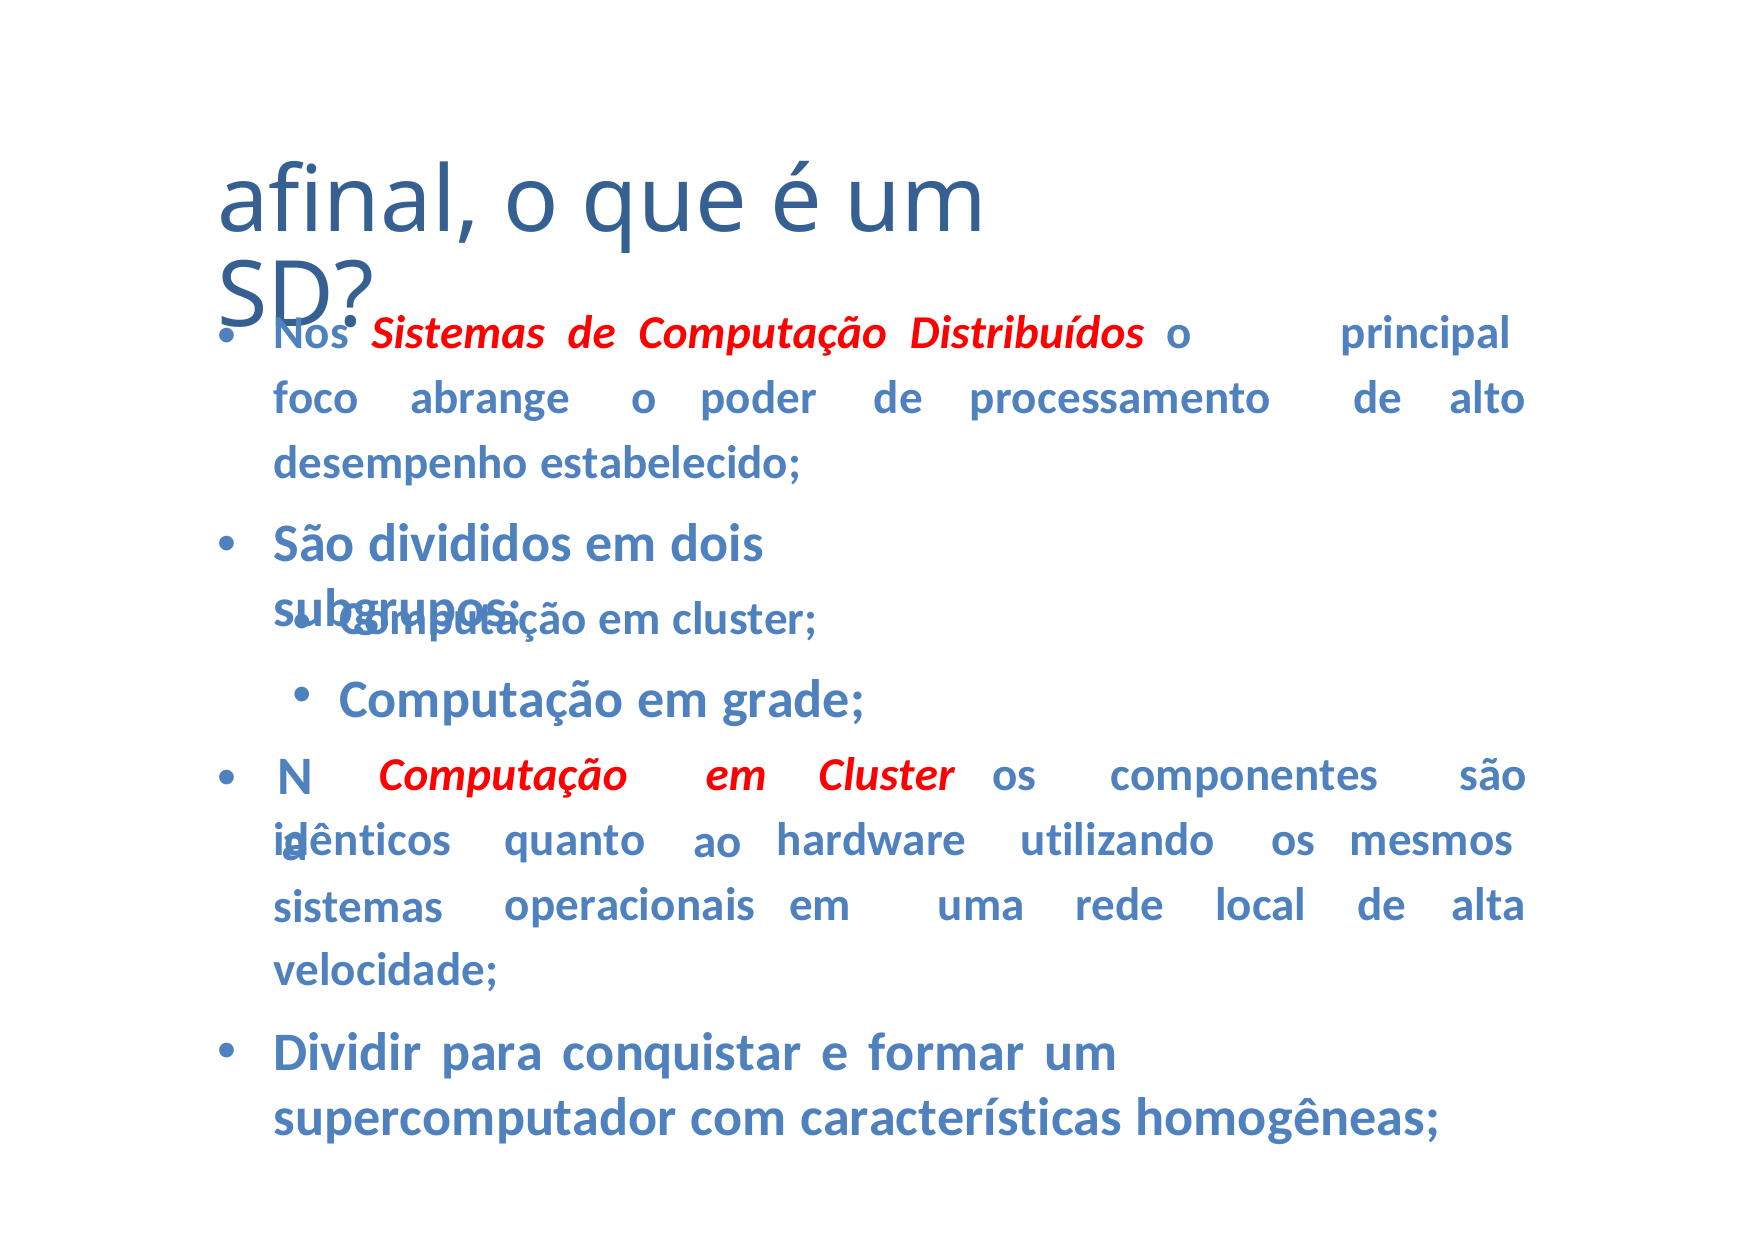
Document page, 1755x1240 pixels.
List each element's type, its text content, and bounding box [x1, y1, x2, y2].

text_box Cluster os [816, 752, 1078, 811]
text_box rede [1073, 881, 1188, 941]
text_box de [1351, 375, 1421, 434]
text_box • [215, 1021, 247, 1081]
text_box componentes [1108, 752, 1427, 811]
text_box o [629, 375, 671, 434]
text_box abrange [408, 375, 603, 434]
text_box idênticos sistemas [271, 816, 488, 941]
text_box em ao [691, 751, 787, 876]
text_box • [215, 514, 247, 574]
text_box mesmos [1347, 816, 1548, 876]
text_box de [1355, 881, 1425, 941]
text_box local [1213, 881, 1331, 941]
text_box • [215, 306, 247, 366]
text_box os [1269, 816, 1333, 876]
text_box desempenho estabelecido; São divididos em dois subgrupos: [271, 439, 1032, 577]
text_box utilizando [1018, 816, 1254, 876]
text_box operacionais em [502, 881, 911, 941]
text_box Computação [376, 752, 673, 811]
text_box afinal, o que é um SD? [215, 153, 1091, 250]
text_box de [871, 375, 941, 434]
text_box uma [935, 881, 1048, 941]
text_box hardware [774, 816, 1004, 876]
text_box são [1457, 752, 1548, 811]
text_box quanto [502, 816, 676, 876]
text_box principal [1338, 309, 1548, 369]
text_box velocidade; Dividir para conquistar e formar um supercomputador com características homogêneas; [271, 947, 1547, 1149]
text_box • • Na [271, 592, 343, 811]
text_box alto [1447, 375, 1548, 434]
text_box alta [1449, 881, 1547, 941]
text_box poder [698, 375, 845, 434]
text_box • [215, 748, 247, 808]
text_box foco [271, 375, 381, 434]
text_box Computação em cluster; Computação em grade; [337, 595, 895, 733]
text_box Nos Sistemas de Computação Distribuídos o [271, 309, 1327, 369]
text_box processamento [967, 375, 1325, 434]
